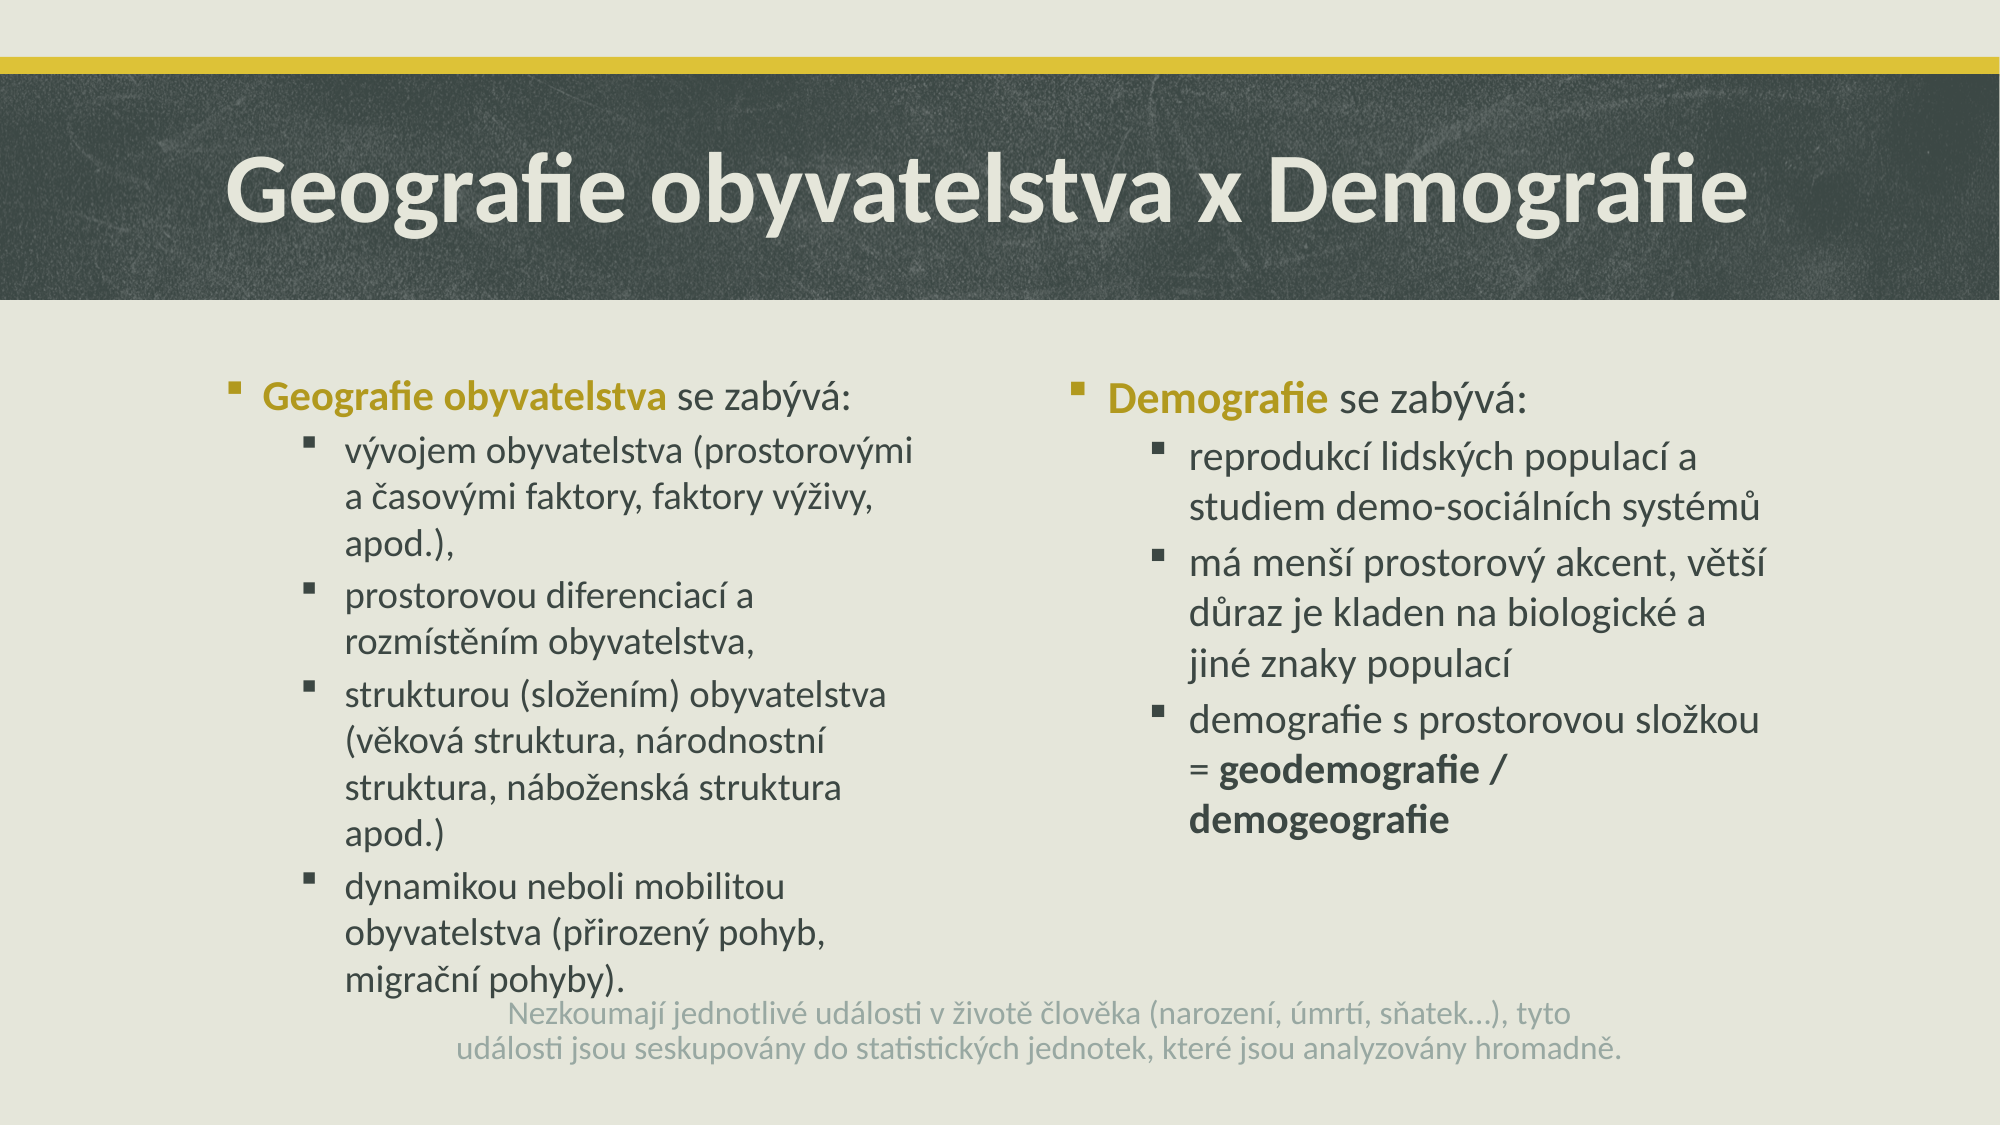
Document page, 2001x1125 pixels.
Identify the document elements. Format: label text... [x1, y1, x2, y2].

picture [0, 74, 2000, 300]
text_box Nezkoumají jednotlivé události v životě člověka (narození, úmrtí, sňatek…), tyto události jsou seskupovány do statistických jednotek, které jsou analyzovány hromadně. [437, 987, 1643, 1075]
list Geografie obyvatelstva se zabývá: vývojem obyvatelstva (prostorovými a časovými faktory, faktory výživy, apod.), prostorovou diferenciací a rozmístěním obyvatelstva, strukturou (složením) obyvatelstva (věková struktura, národnostní struktura, náboženská struktura apod.) dynamikou neboli mobilitou obyvatelstva (přirozený pohyb, migrační pohyby). [210, 360, 947, 1014]
title Geografie obyvatelstva x Demografie [210, 76, 1790, 300]
list Demografie se zabývá: reprodukcí lidských populací a studiem demo-sociálních systémů má menší prostorový akcent, větší důraz je kladen na biologické a jiné znaky populací demografie s prostorovou složkou = geodemografie / demogeografie [1052, 360, 1790, 1014]
